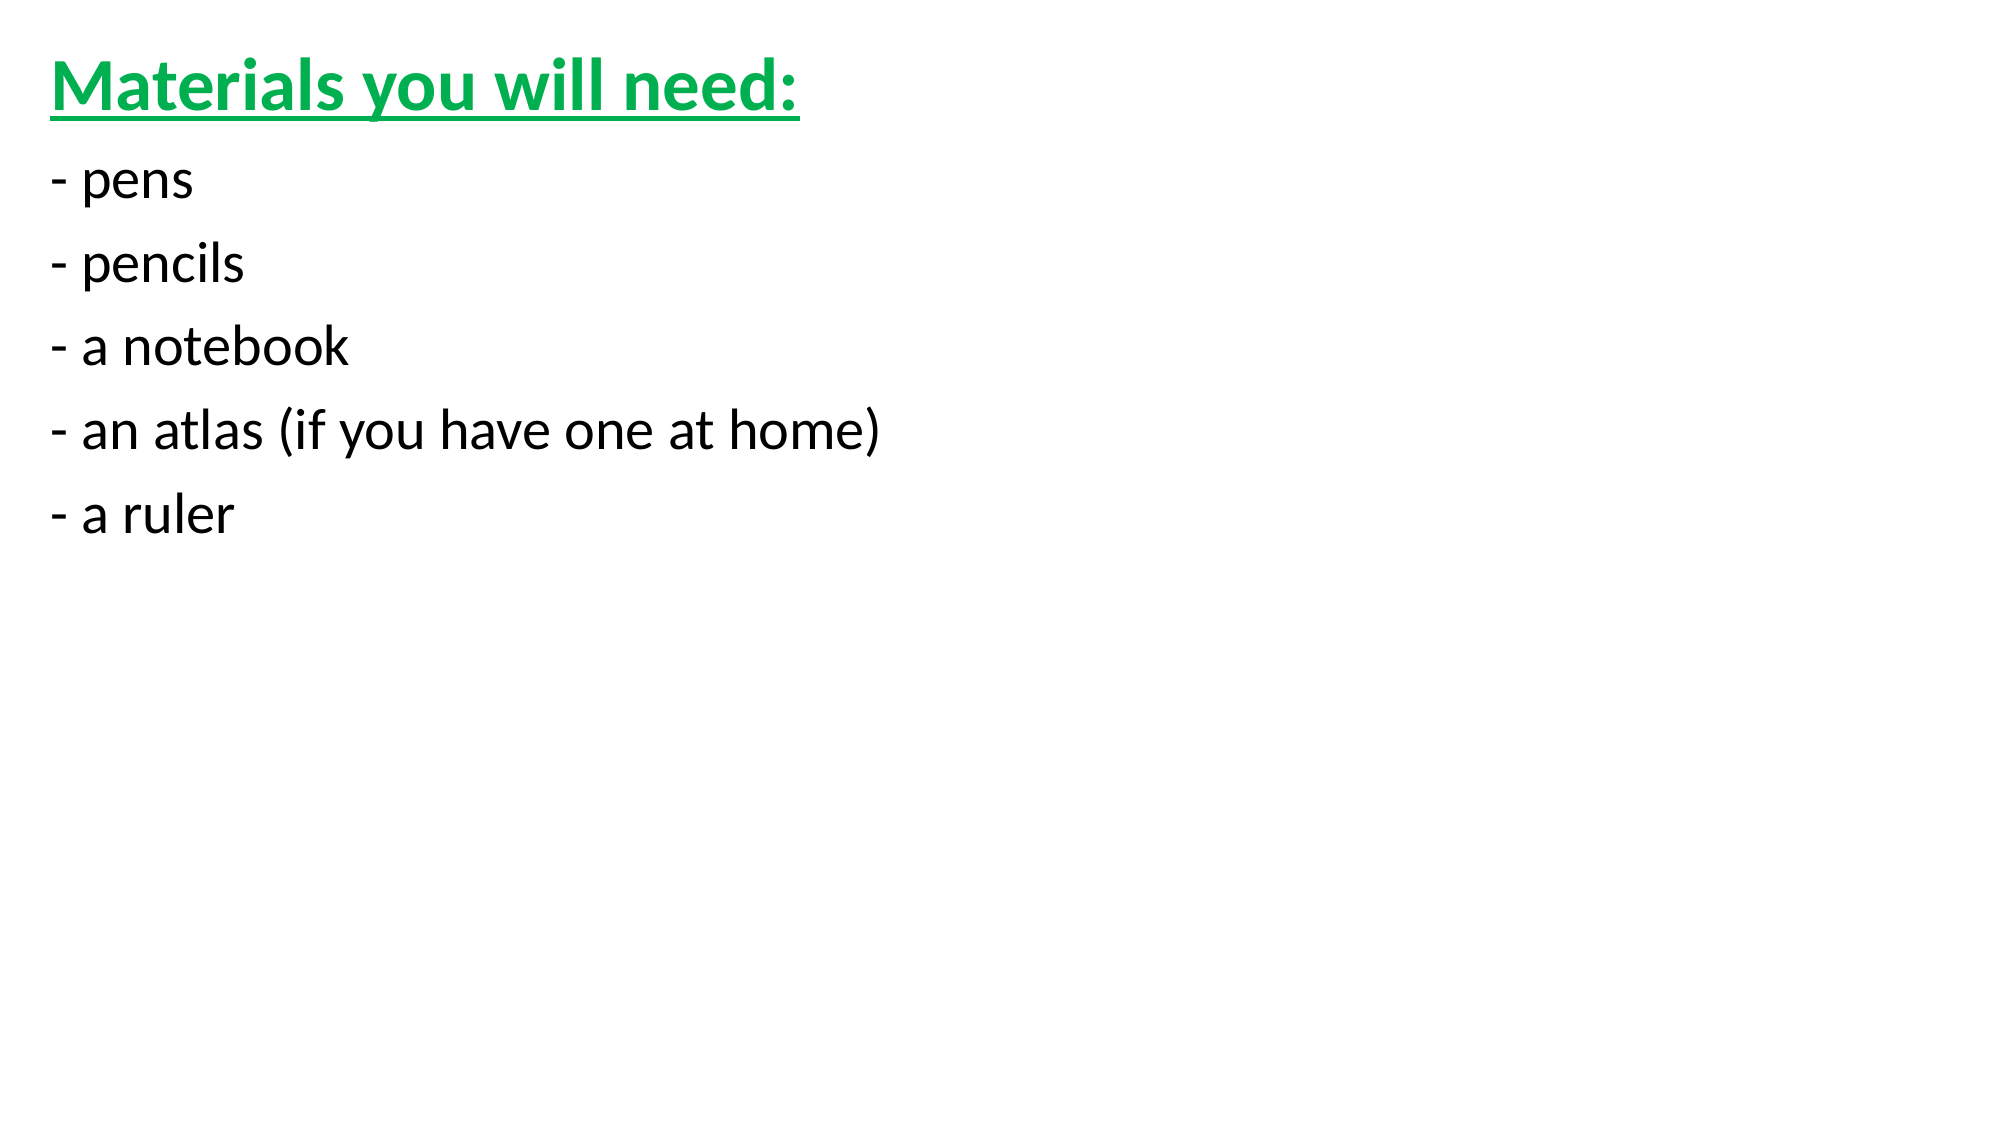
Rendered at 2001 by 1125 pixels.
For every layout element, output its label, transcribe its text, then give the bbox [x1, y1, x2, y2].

list Materials you will need: - pens - pencils - a notebook - an atlas (if you have one at home) - a ruler [35, 38, 1761, 753]
